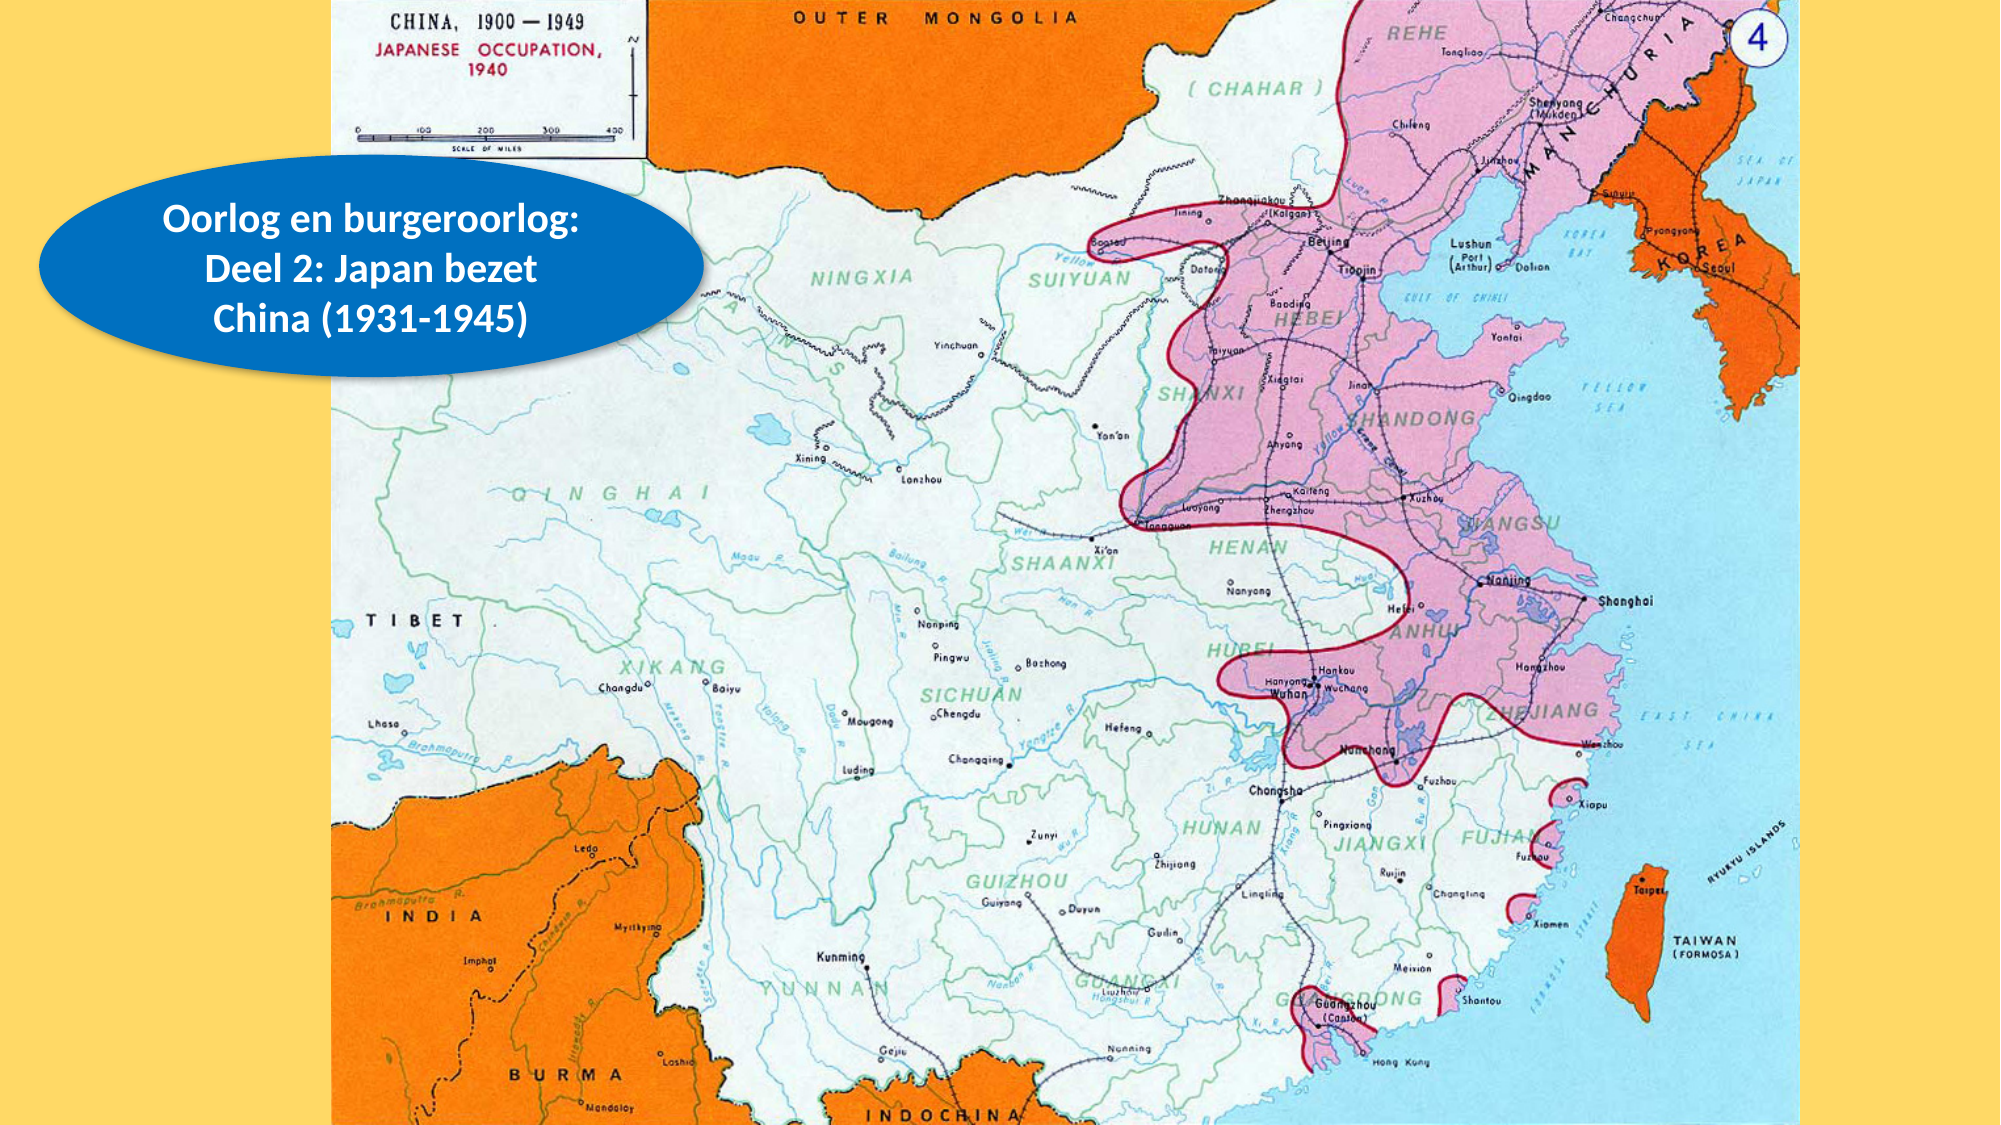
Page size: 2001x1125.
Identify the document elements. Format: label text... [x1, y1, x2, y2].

picture [330, 0, 1800, 1125]
text_box Oorlog en burgeroorlog: Deel 2: Japan bezet China (1931-1945) [38, 154, 330, 378]
